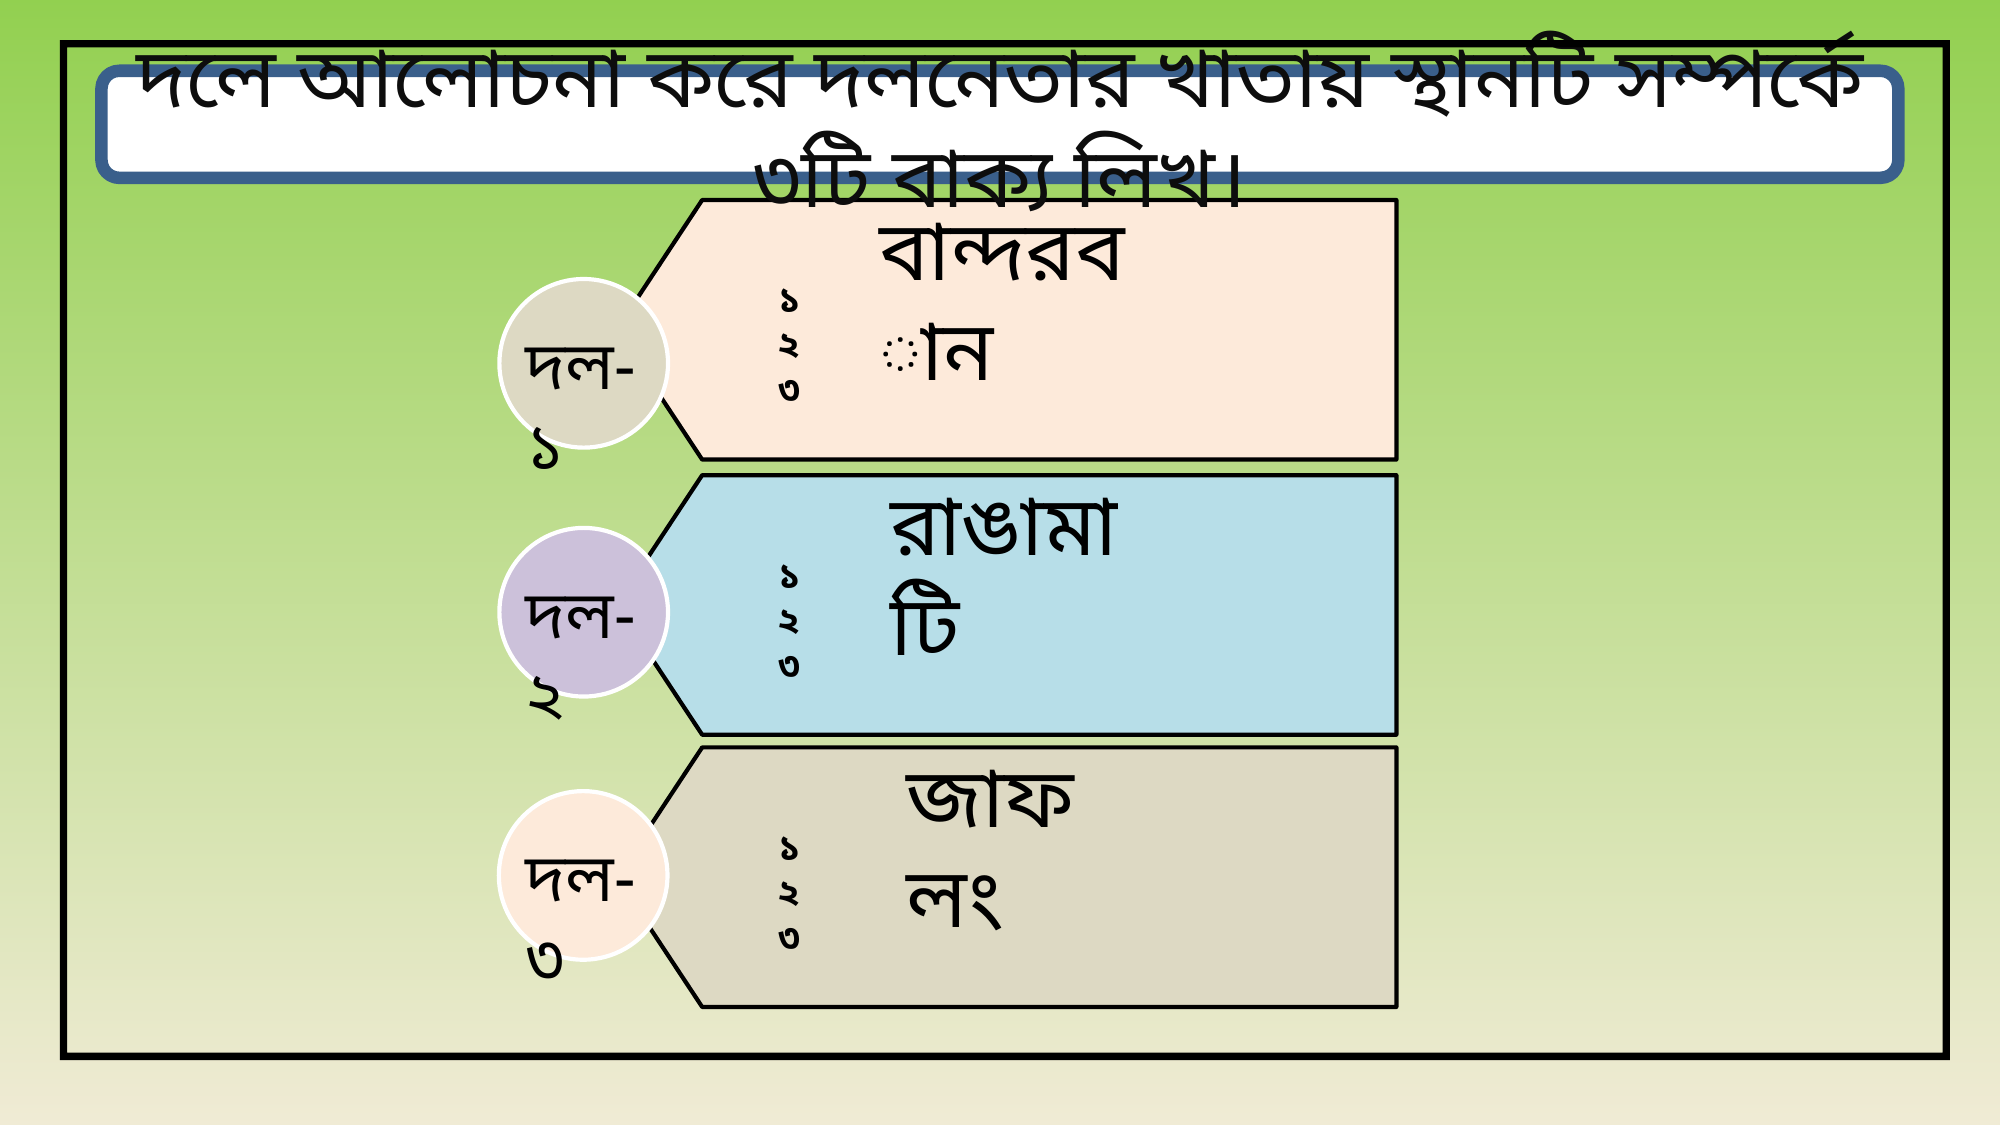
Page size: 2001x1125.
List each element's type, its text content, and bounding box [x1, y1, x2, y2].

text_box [616, 736, 1397, 1008]
text_box দলে আলোচনা করে দলনেতার খাতায় স্থানটি সম্পর্কে ৩টি বাক্য লিখ। [99, 68, 1901, 180]
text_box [499, 278, 669, 448]
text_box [616, 464, 1397, 736]
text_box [498, 790, 669, 960]
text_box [499, 527, 669, 697]
text_box [58, 38, 1952, 1062]
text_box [616, 189, 1397, 460]
